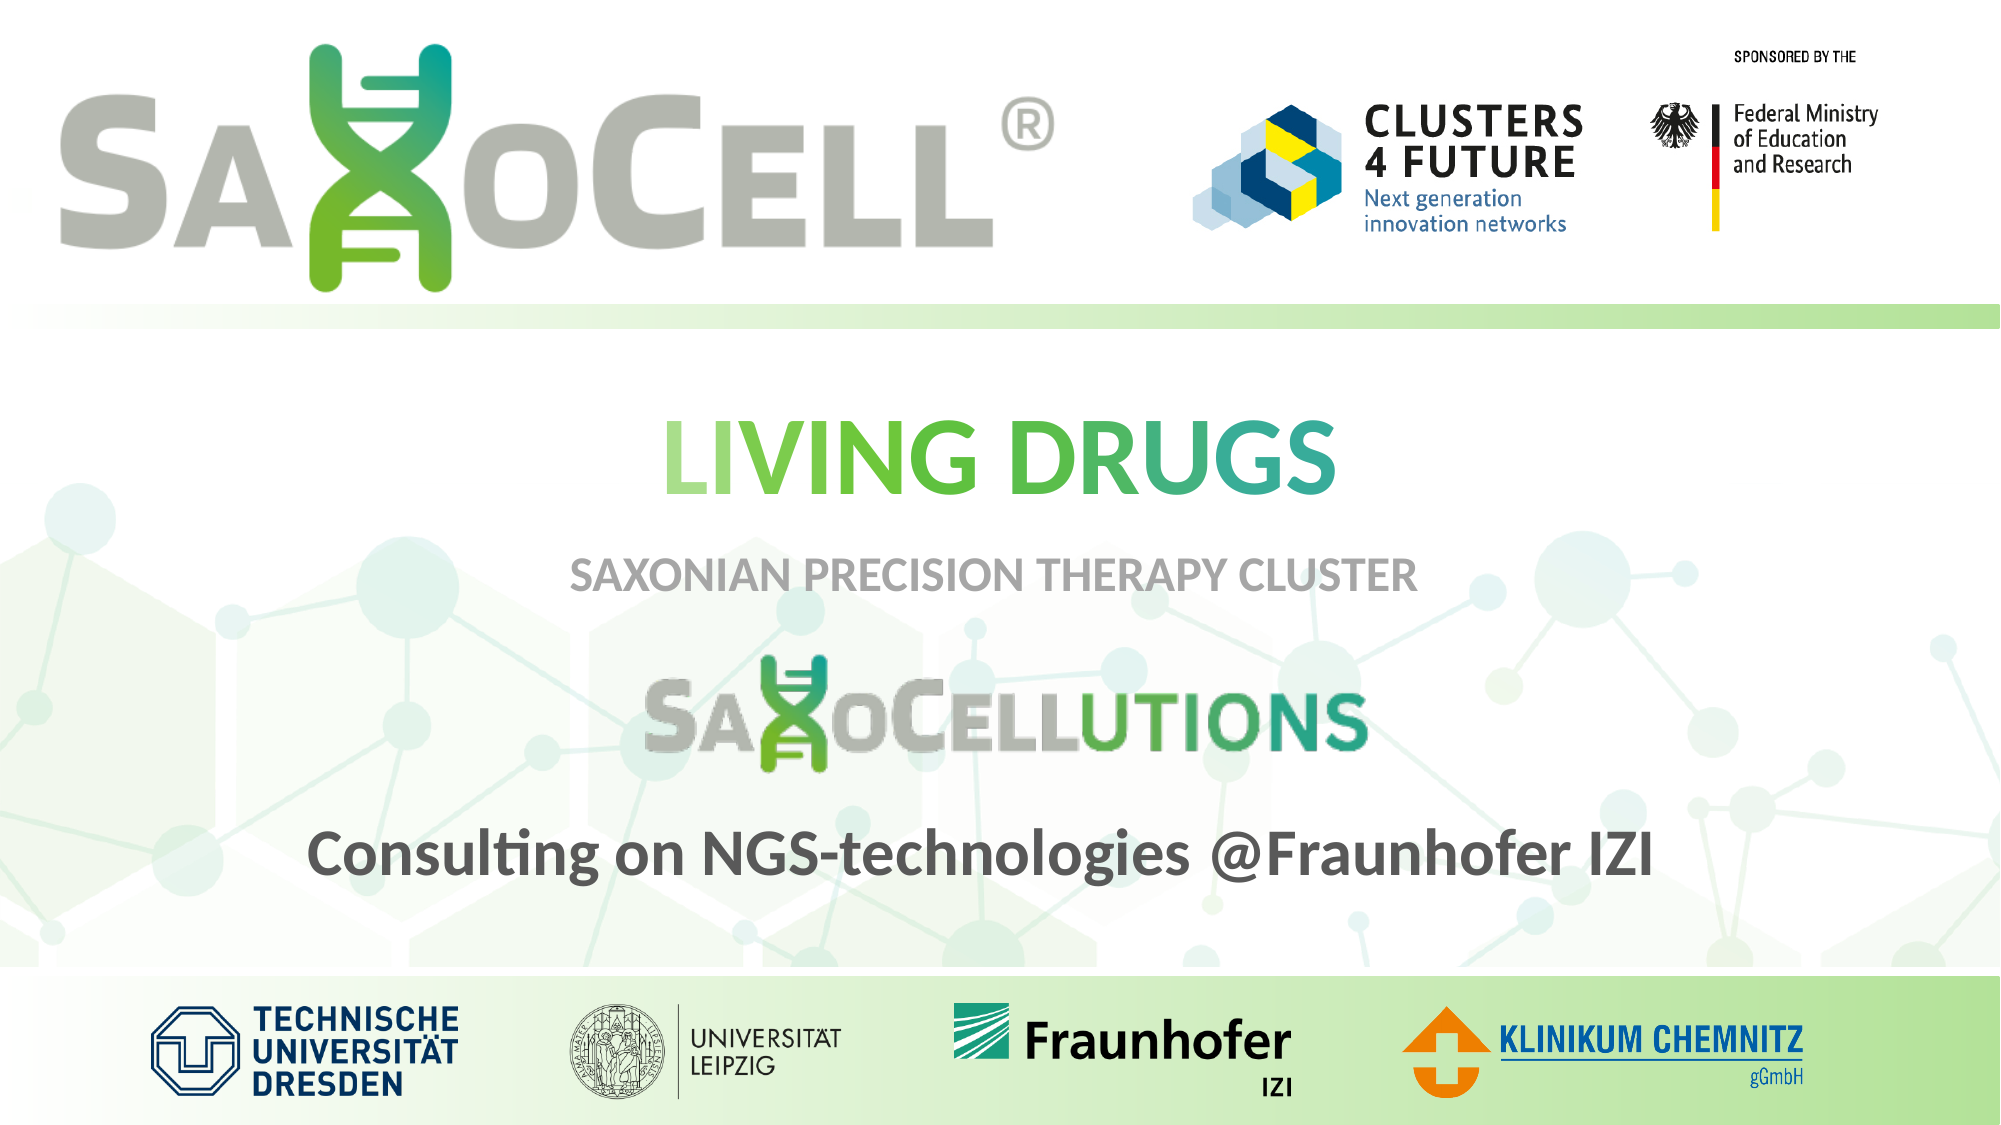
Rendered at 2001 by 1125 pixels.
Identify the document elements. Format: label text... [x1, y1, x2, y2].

picture [1140, 1, 2000, 298]
picture [1401, 1006, 1803, 1098]
picture [151, 1006, 458, 1096]
text_box Consulting on NGS-technologies @Fraunhofer IZI [292, 801, 1672, 897]
picture [32, 19, 1075, 300]
picture [0, 483, 2000, 967]
picture [530, 977, 881, 1125]
picture [954, 1003, 1293, 1099]
